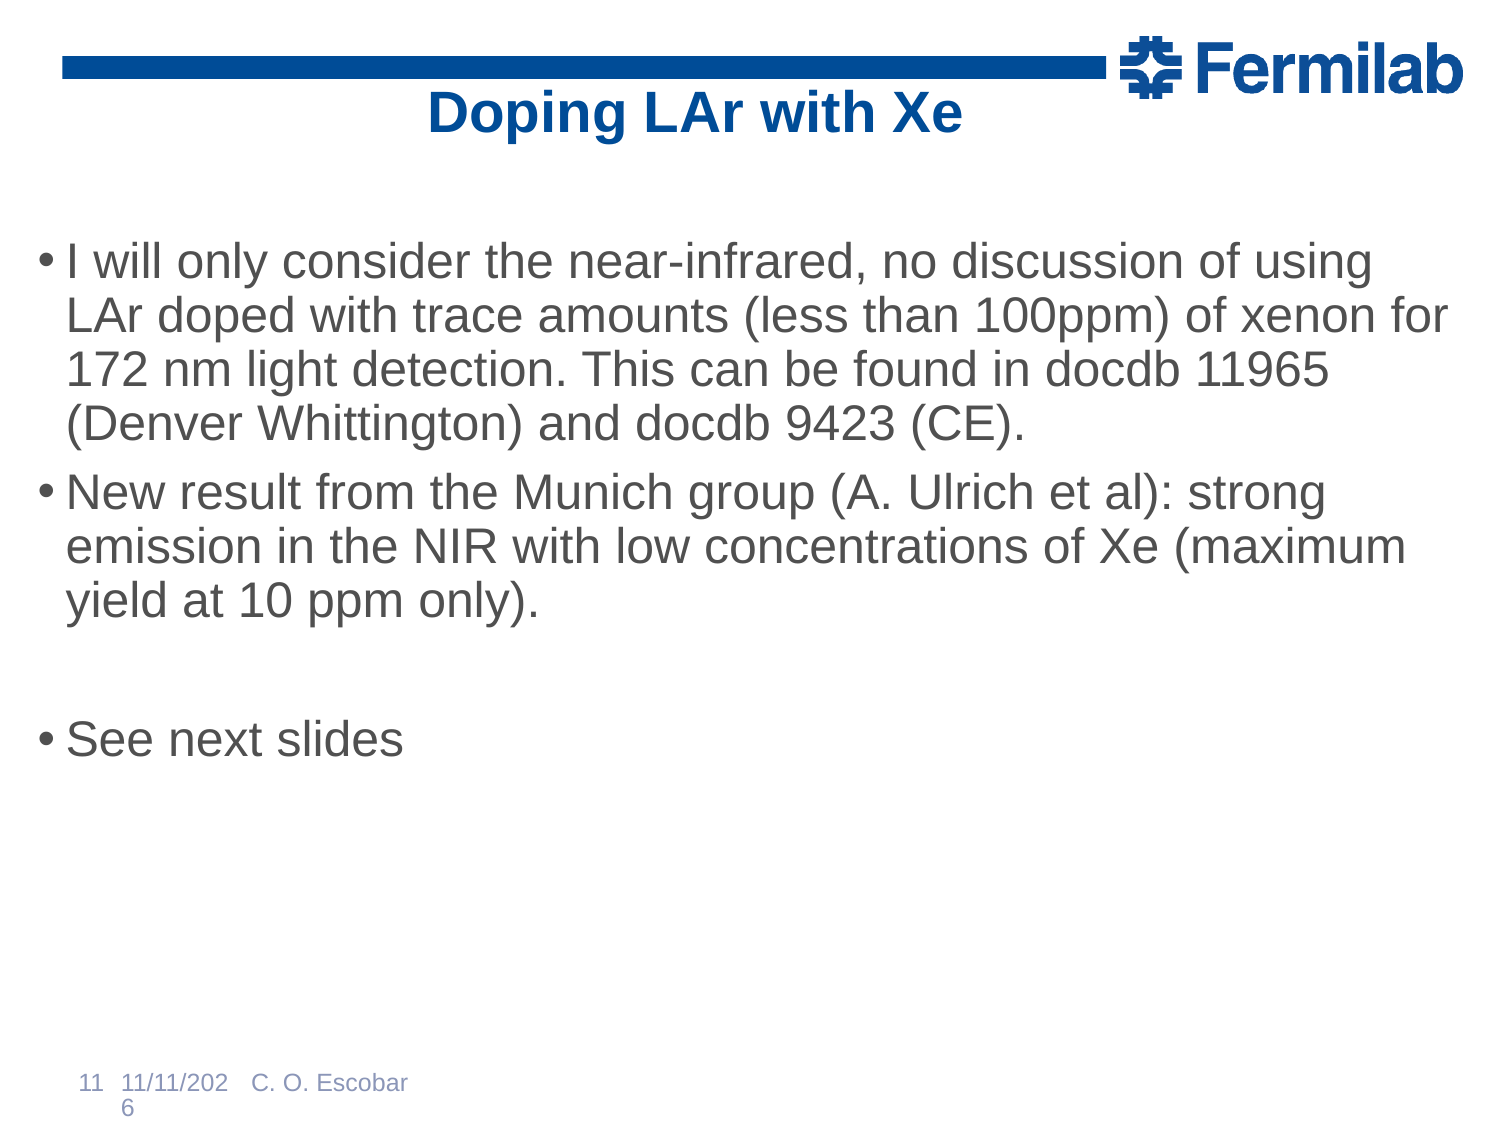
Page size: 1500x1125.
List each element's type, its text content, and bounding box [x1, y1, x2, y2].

list I will only consider the near-infrared, no discussion of using LAr doped with trace amounts (less than 100ppm) of xenon for 172 nm light detection. This can be found in docdb 11965 (Denver Whittington) and docdb 9423 (CE). New result from the Munich group (A. Ulrich et al): strong emission in the NIR with low concentrations of Xe (maximum yield at 10 ppm only). See next slides [37, 159, 1461, 990]
footer C. O. Escobar [251, 1066, 1279, 1107]
slide_number 11 [36, 1066, 105, 1106]
title Doping LAr with Xe [37, 26, 1478, 146]
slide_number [120, 1066, 232, 1107]
